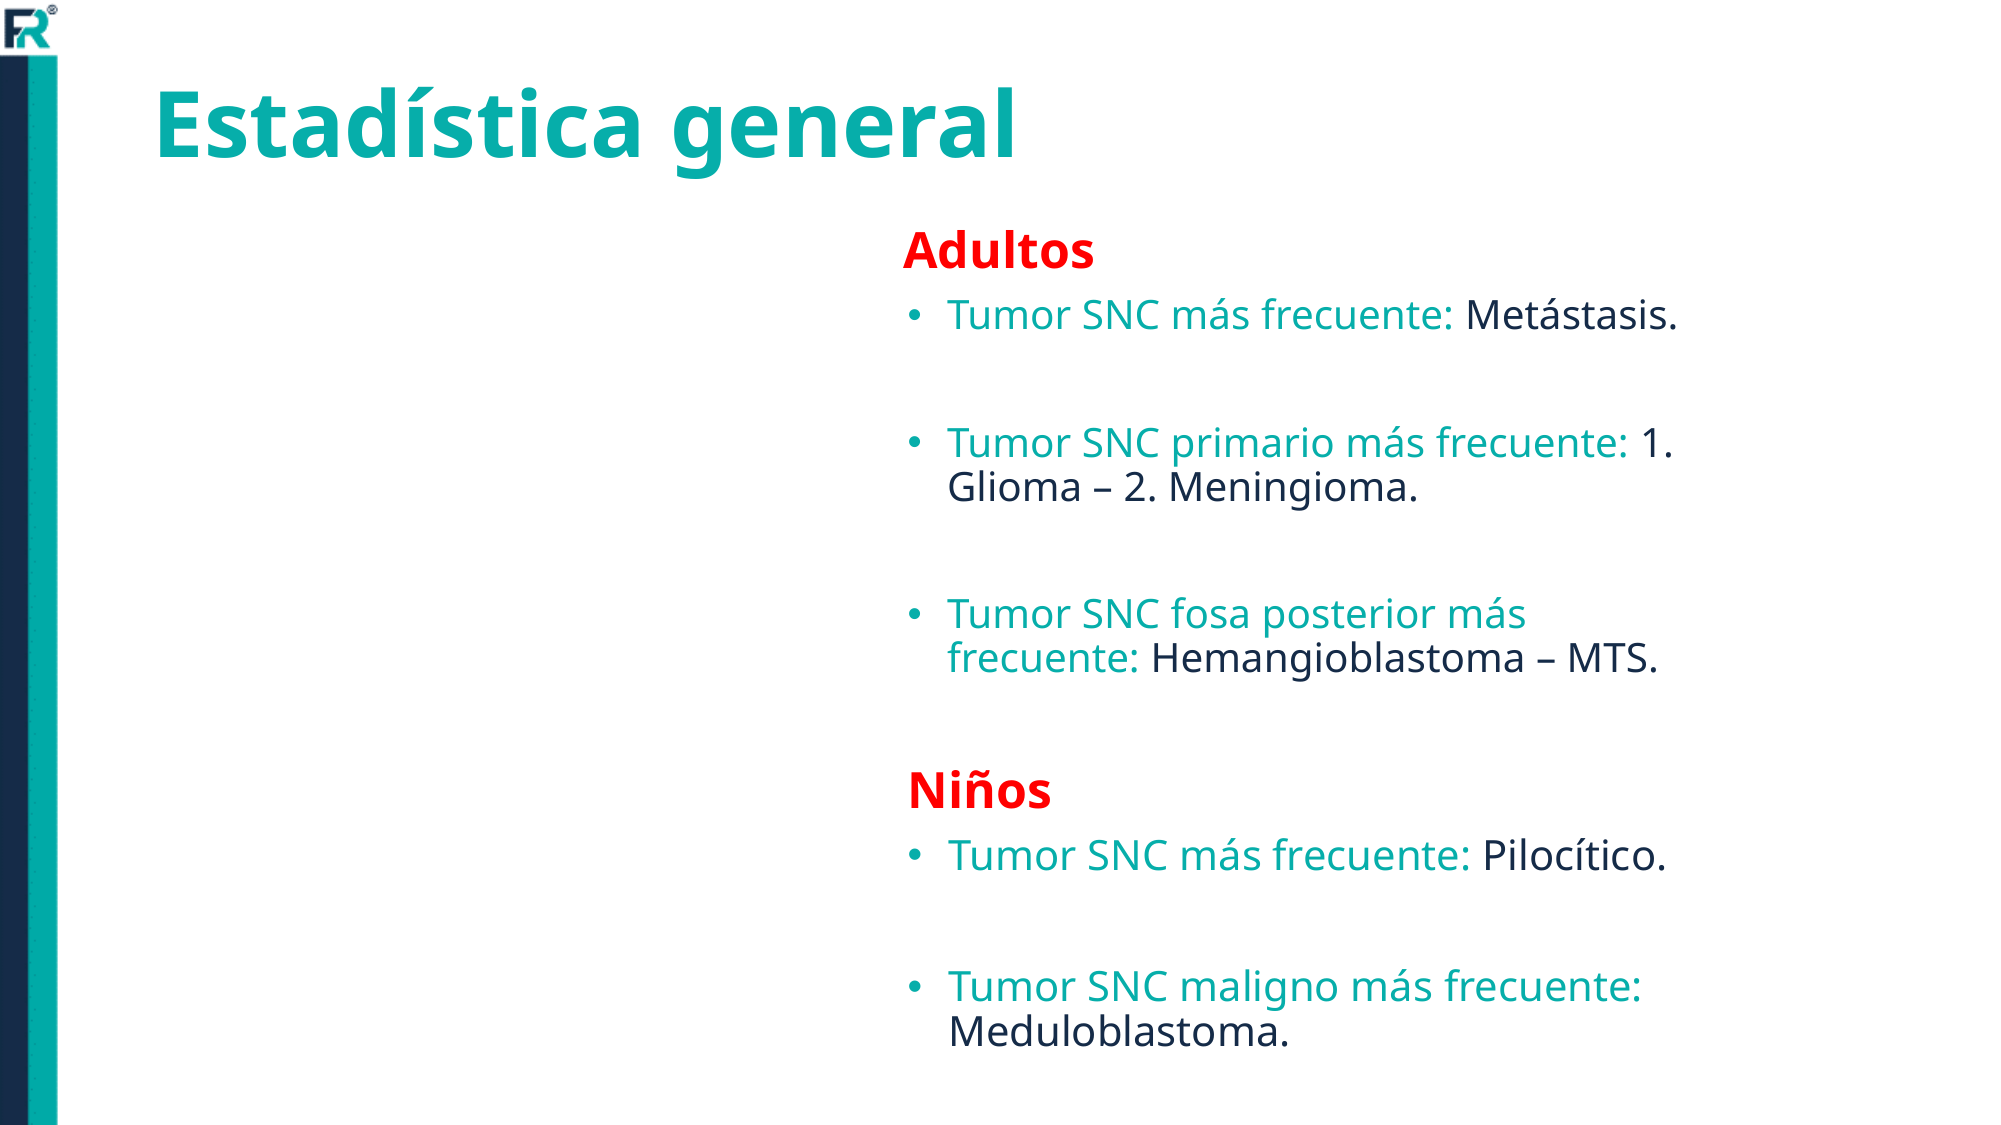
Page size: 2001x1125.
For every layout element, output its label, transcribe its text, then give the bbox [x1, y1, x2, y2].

list Niños [892, 691, 1744, 826]
list Tumor SNC más frecuente: Metástasis. Tumor SNC primario más frecuente: 1. Glioma – 2. Meningioma. Tumor SNC fosa posterior más frecuente: Hemangioblastoma – MTS. [892, 287, 1739, 691]
picture [0, 0, 2001, 1125]
list Tumor SNC más frecuente: Pilocítico. Tumor SNC maligno más frecuente: Meduloblastoma. [892, 826, 1744, 1066]
title Estadística general [137, 59, 1863, 196]
list Adultos [888, 152, 1735, 288]
